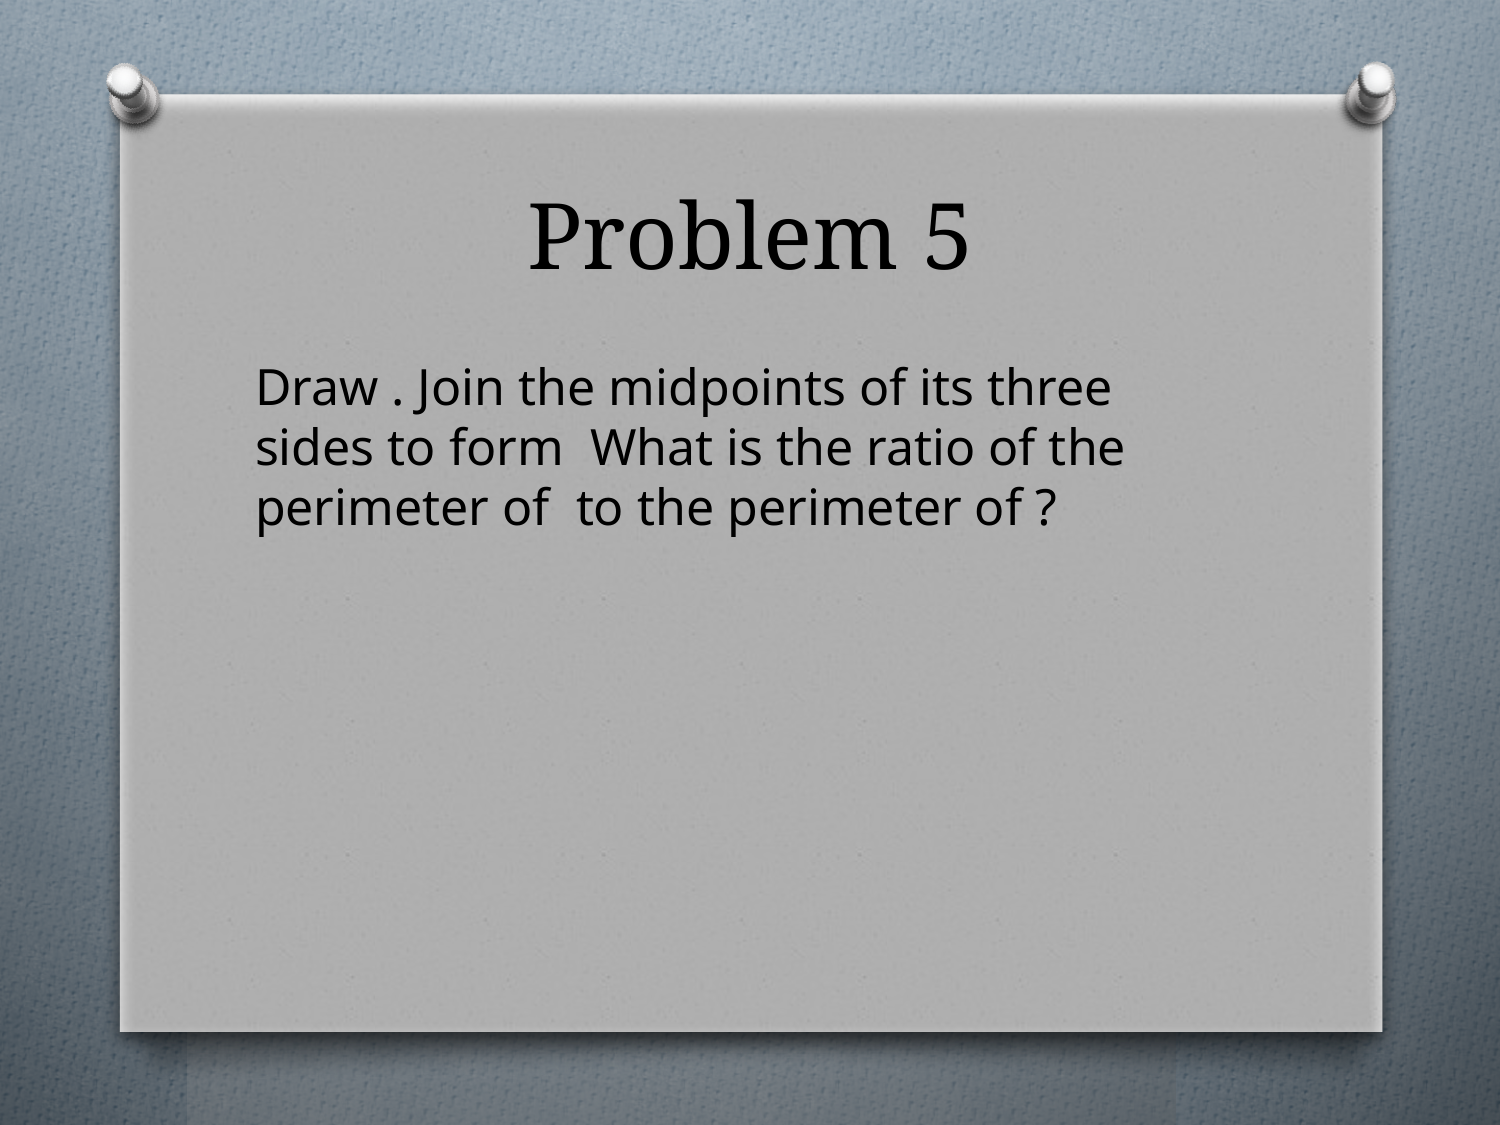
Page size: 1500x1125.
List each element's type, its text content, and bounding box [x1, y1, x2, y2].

picture [1317, 35, 1439, 156]
picture [75, 29, 198, 153]
title Problem 5 [179, 134, 1323, 332]
